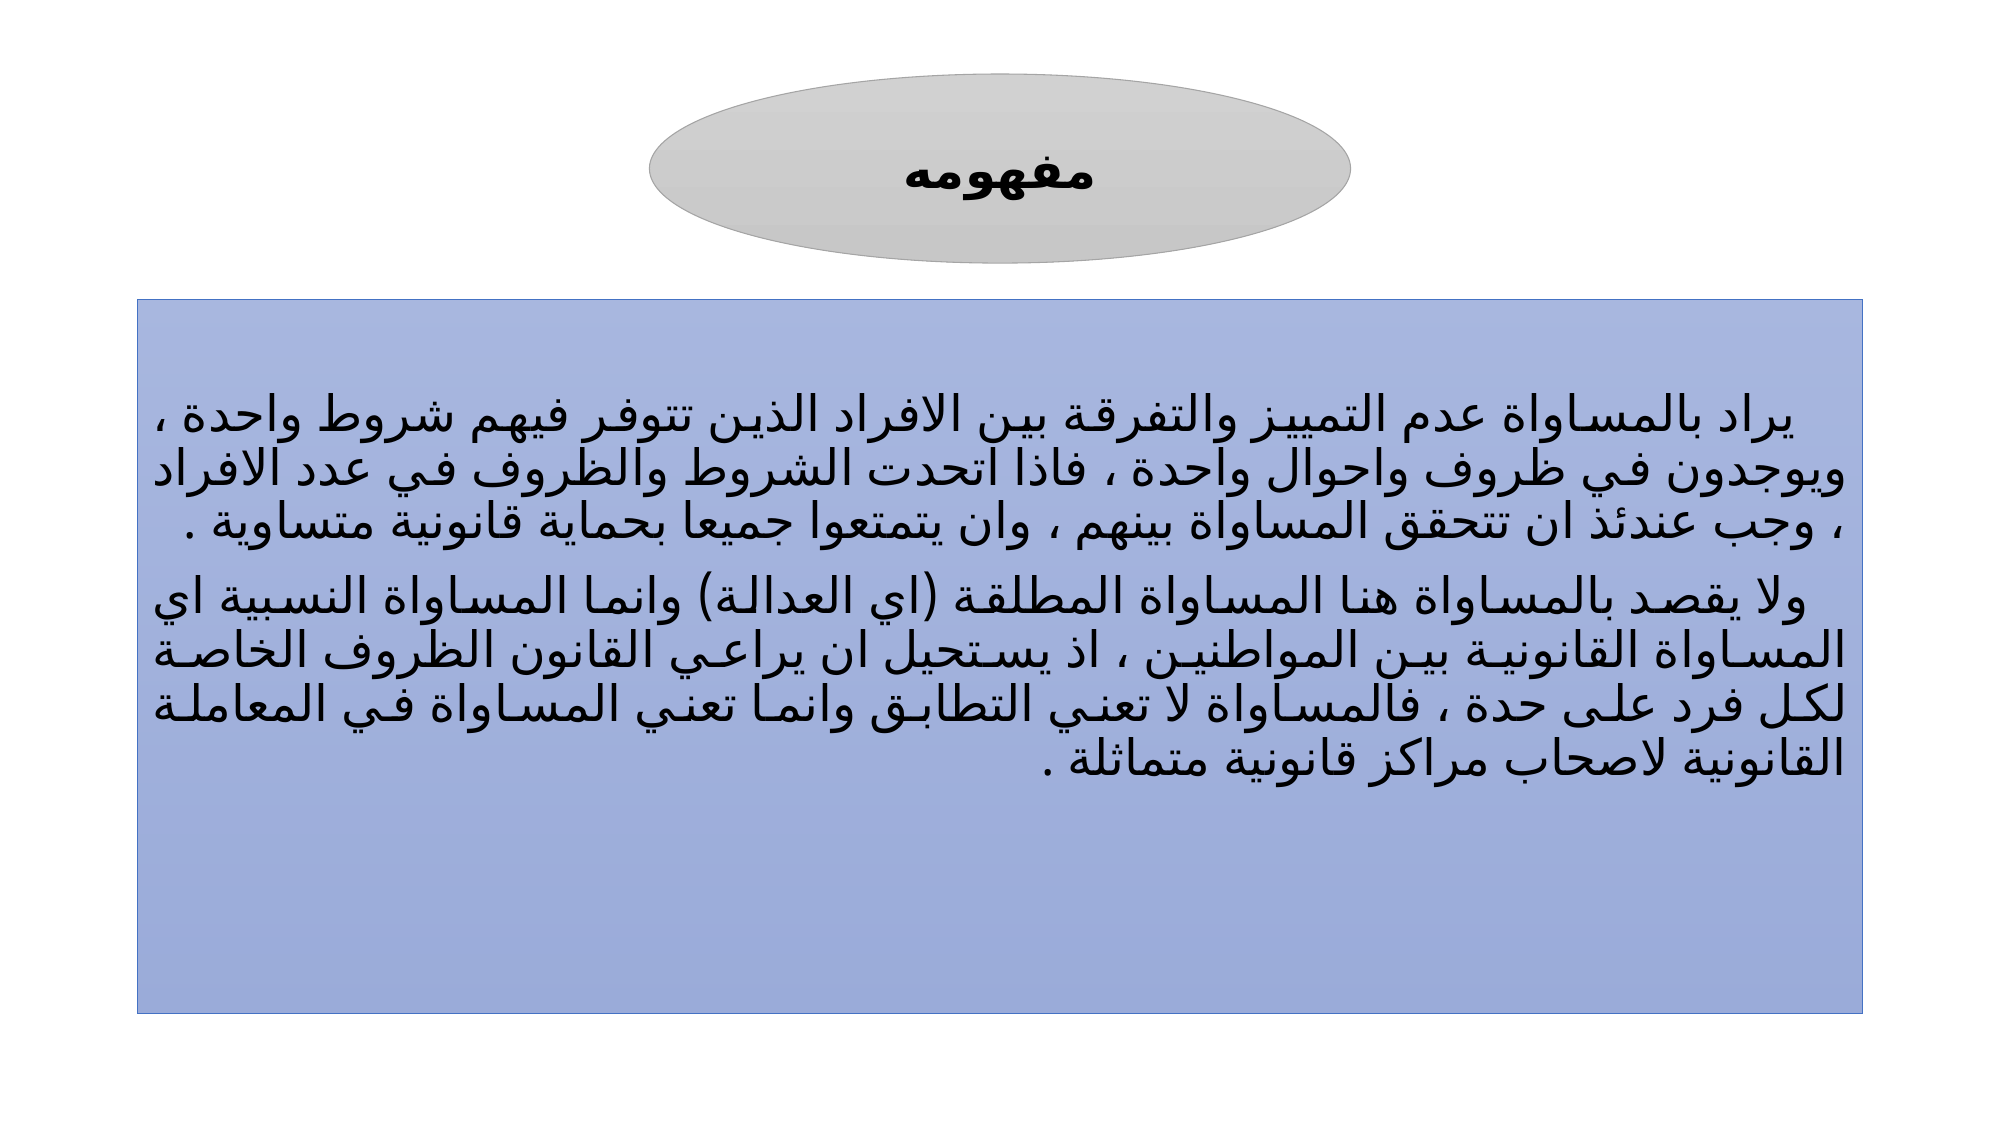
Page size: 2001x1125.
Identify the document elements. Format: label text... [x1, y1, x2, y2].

list يراد بالمساواة عدم التمييز والتفرقة بين الافراد الذين تتوفر فيهم شروط واحدة ، ويوجدون في ظروف واحوال واحدة ، فاذا اتحدت الشروط والظروف في عدد الافراد ، وجب عندئذ ان تتحقق المساواة بينهم ، وان يتمتعوا جميعا بحماية قانونية متساوية . ولا يقصد بالمساواة هنا المساواة المطلقة (اي العدالة) وانما المساواة النسبية اي المساواة القانونية بين المواطنين ، اذ يستحيل ان يراعي القانون الظروف الخاصة لكل فرد على حدة ، فالمساواة لا تعني التطابق وانما تعني المساواة في المعاملة القانونية لاصحاب مراكز قانونية متماثلة . [137, 299, 1863, 1014]
text_box مفهومه [648, 73, 1352, 264]
